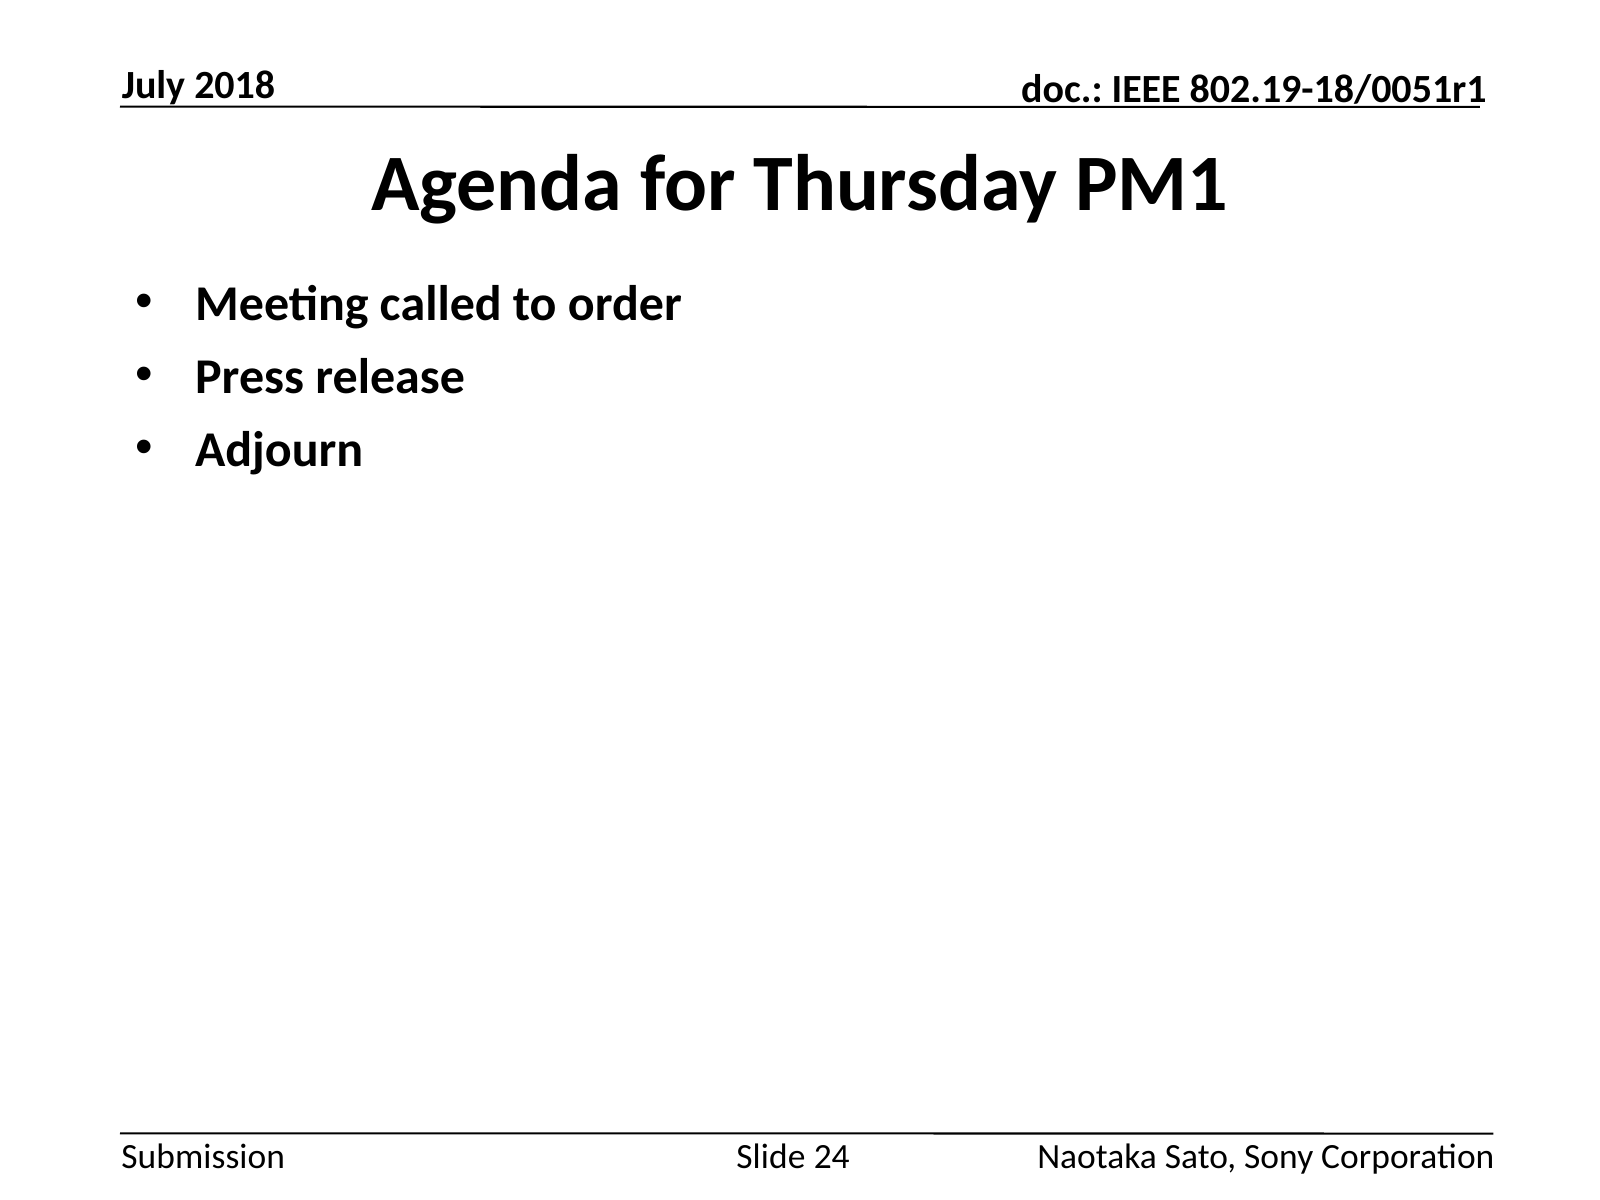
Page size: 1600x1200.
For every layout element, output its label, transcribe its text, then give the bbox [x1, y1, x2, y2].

list Meeting called to order Press release Adjourn [119, 262, 1480, 1126]
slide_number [121, 58, 451, 107]
footer Naotaka Sato, Sony Corporation [937, 1132, 1495, 1174]
slide_number Slide 24 [733, 1132, 854, 1197]
title Agenda for Thursday PM1 [119, 119, 1480, 238]
